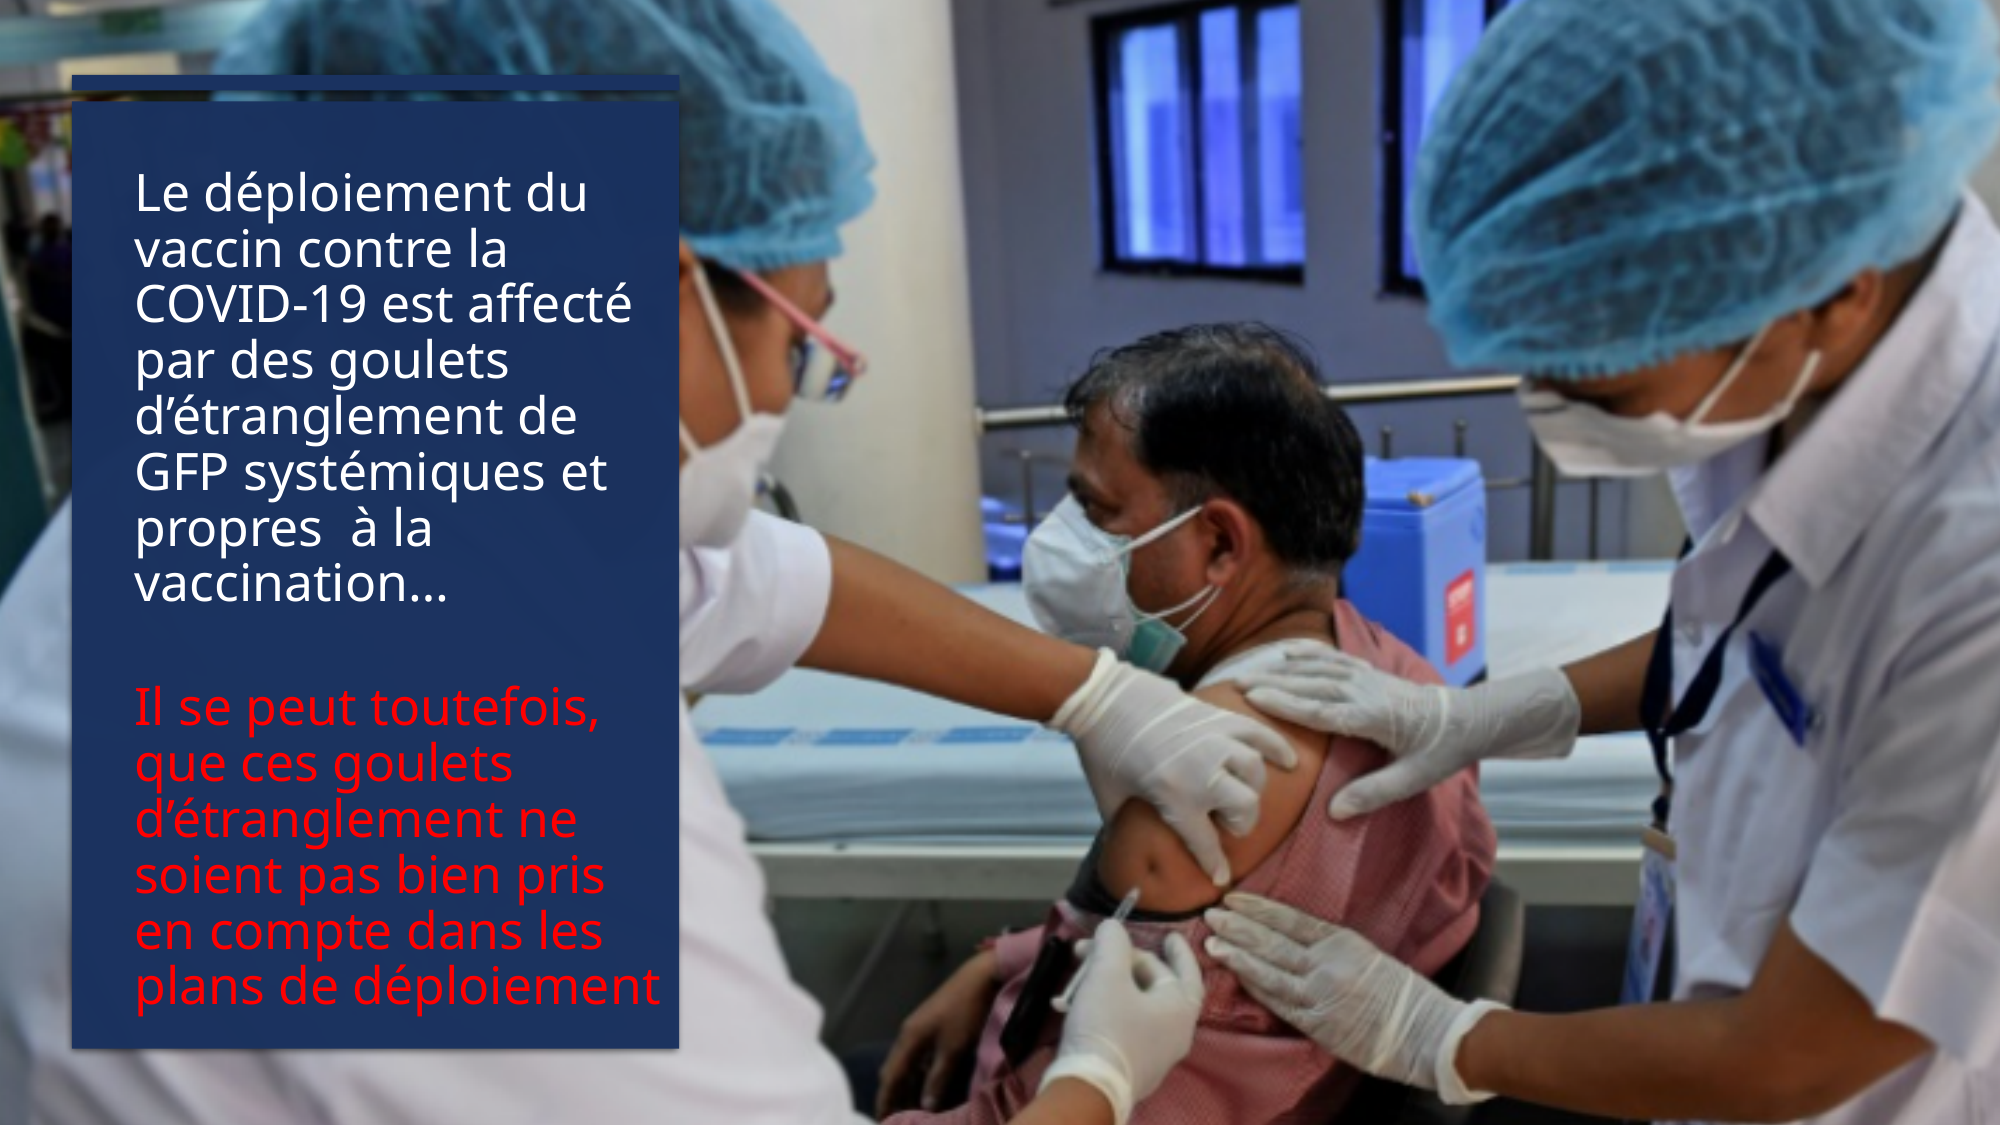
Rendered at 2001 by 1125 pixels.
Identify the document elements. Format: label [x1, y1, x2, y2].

text_box [71, 74, 680, 1049]
picture [0, 0, 2000, 1125]
